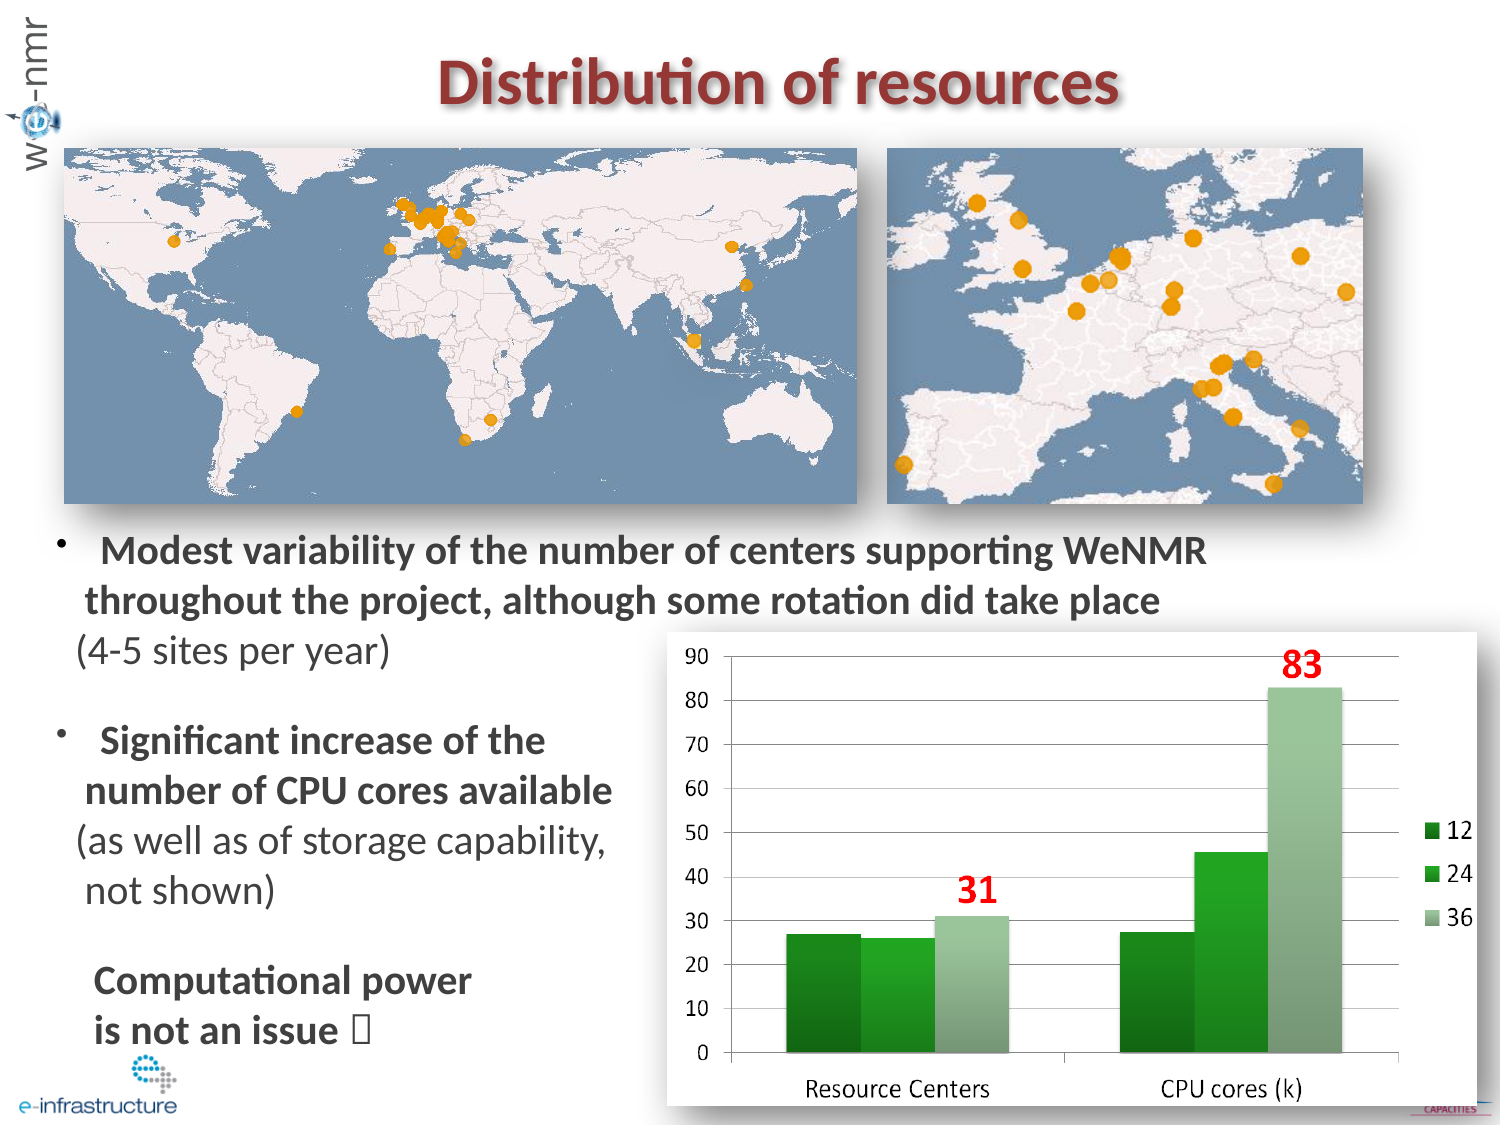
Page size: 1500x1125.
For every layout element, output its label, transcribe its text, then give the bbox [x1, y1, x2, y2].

text_box Distribution of resources [100, 19, 1459, 138]
picture [0, 15, 109, 171]
picture [666, 632, 1496, 1118]
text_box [64, 148, 857, 504]
picture [887, 148, 1363, 504]
picture [14, 1049, 181, 1118]
text_box Modest variability of the number of centers supporting WeNMR throughout the project, although some rotation did take place (4-5 sites per year) Significant increase of the number of CPU cores available (as well as of storage capability, not shown) Computational power is not an issue  [41, 515, 1447, 1061]
